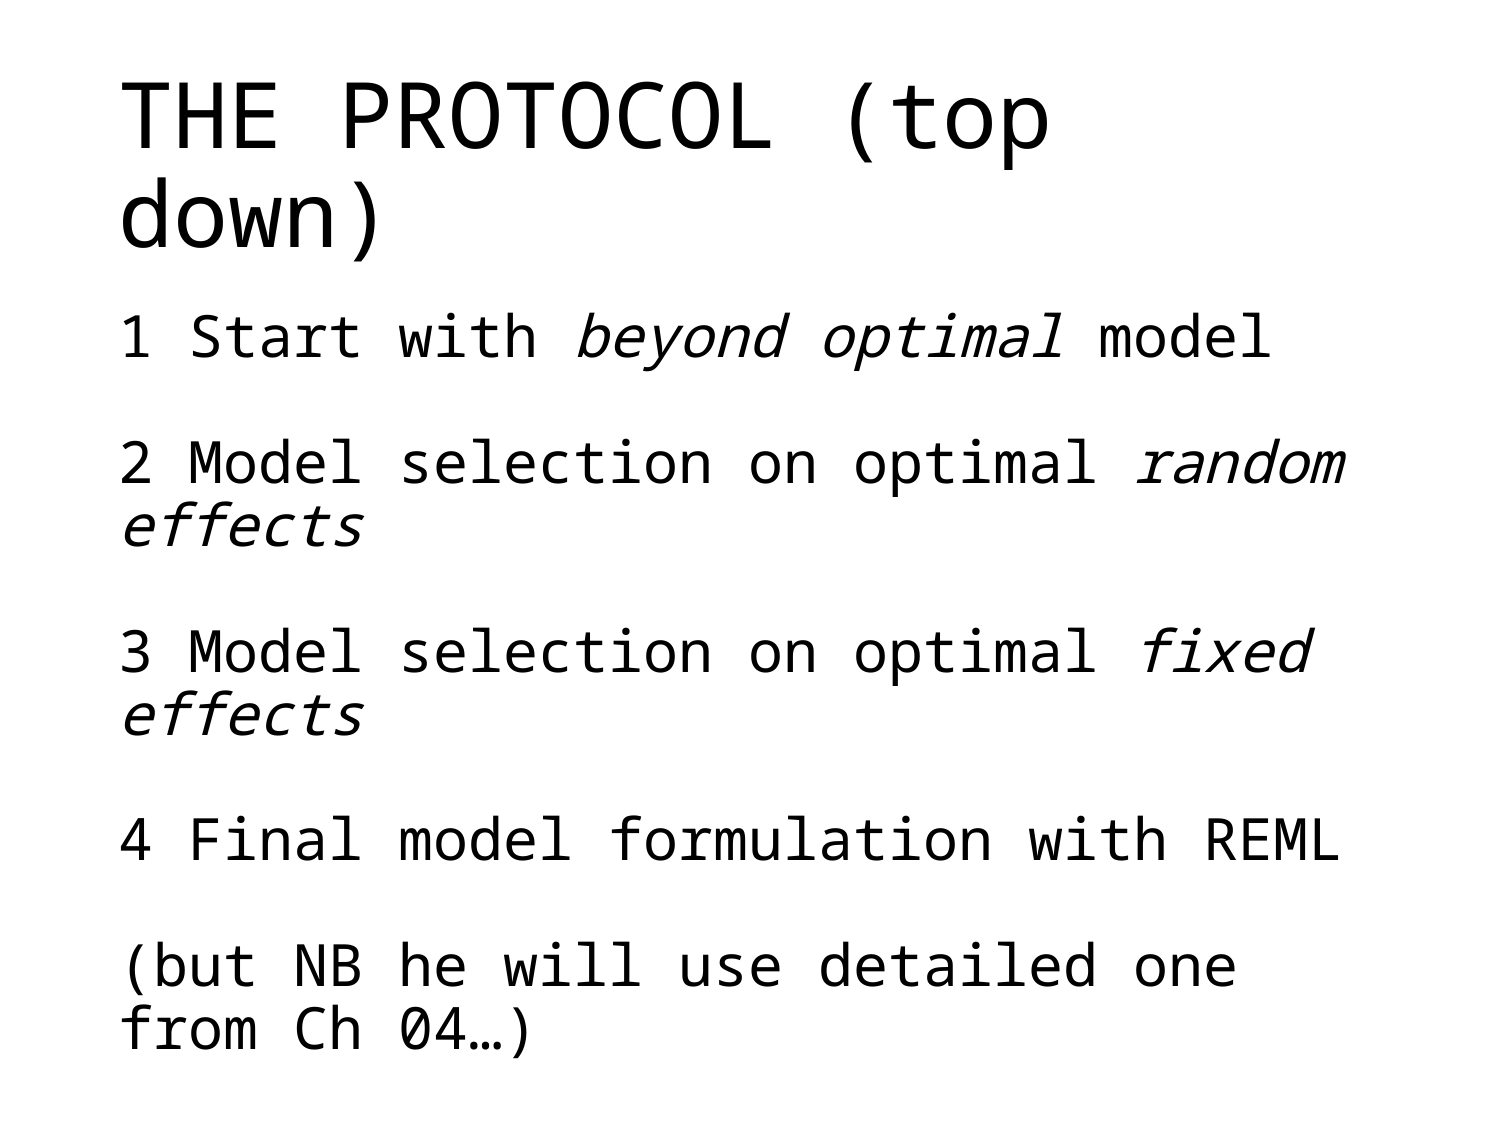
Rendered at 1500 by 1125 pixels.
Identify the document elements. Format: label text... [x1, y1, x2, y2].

list 1 Start with beyond optimal model 2 Model selection on optimal random effects 3 Model selection on optimal fixed effects 4 Final model formulation with REML (but NB he will use detailed one from Ch 04…) [103, 299, 1397, 1014]
title THE PROTOCOL (top down) [103, 59, 1397, 278]
